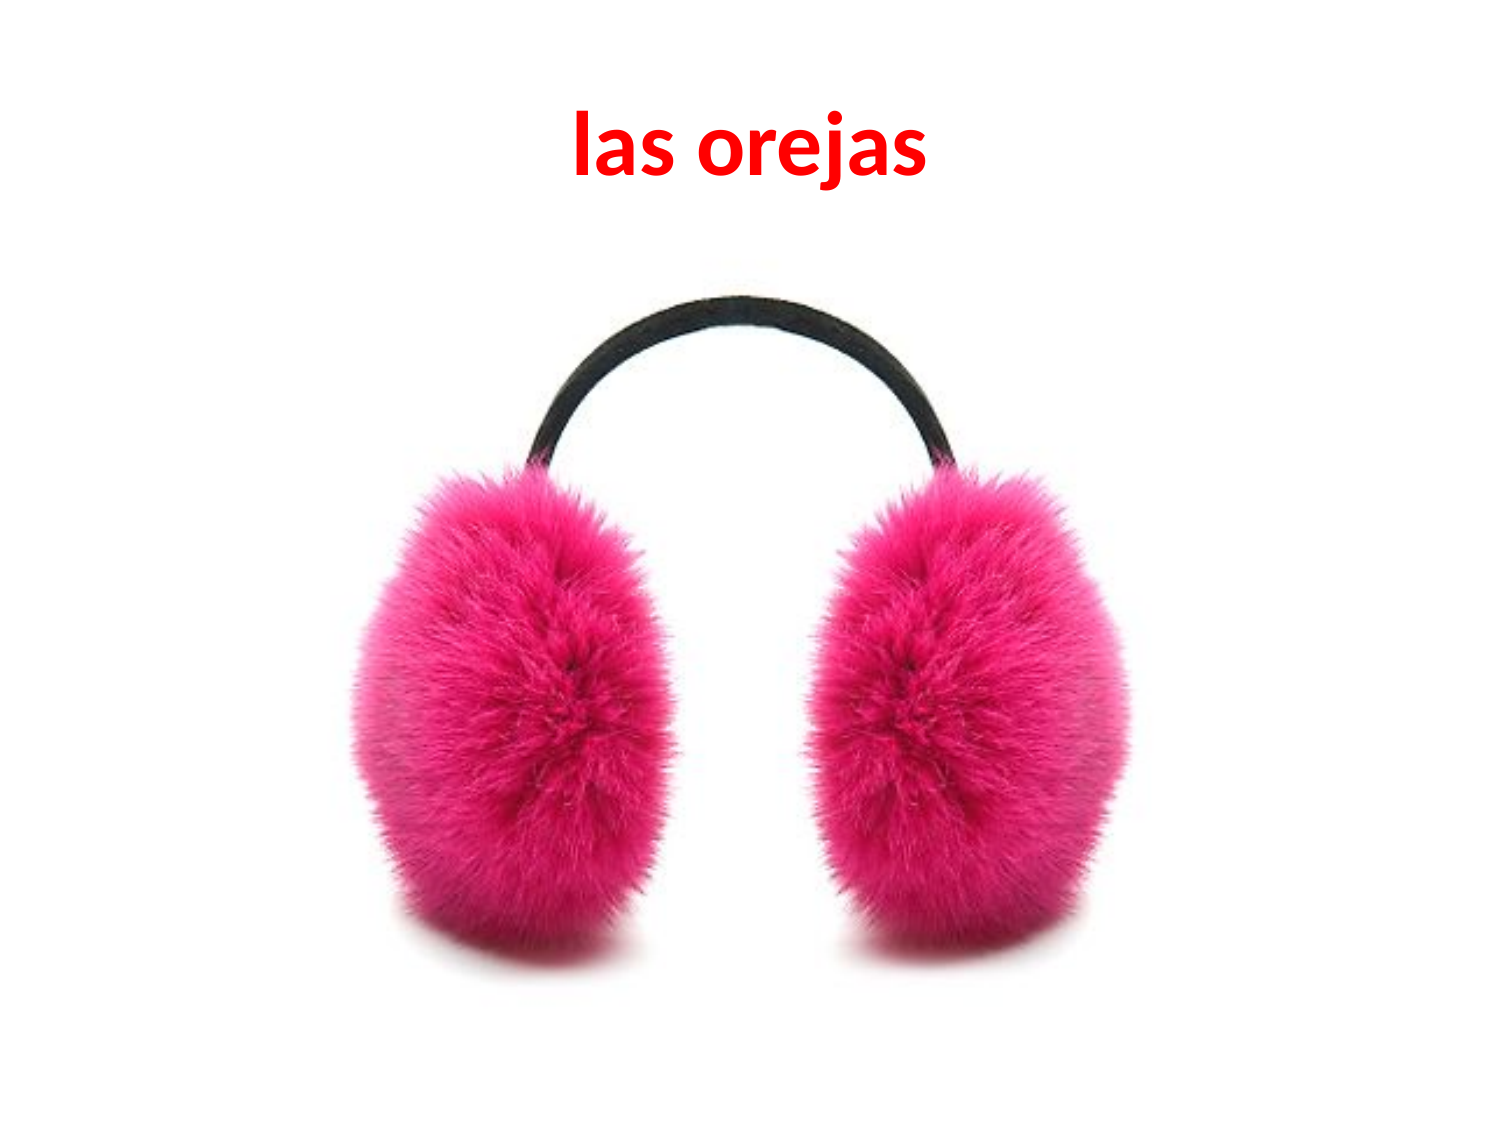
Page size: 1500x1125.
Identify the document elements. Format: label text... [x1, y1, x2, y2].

title las orejas [75, 45, 1425, 233]
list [292, 245, 1205, 1020]
